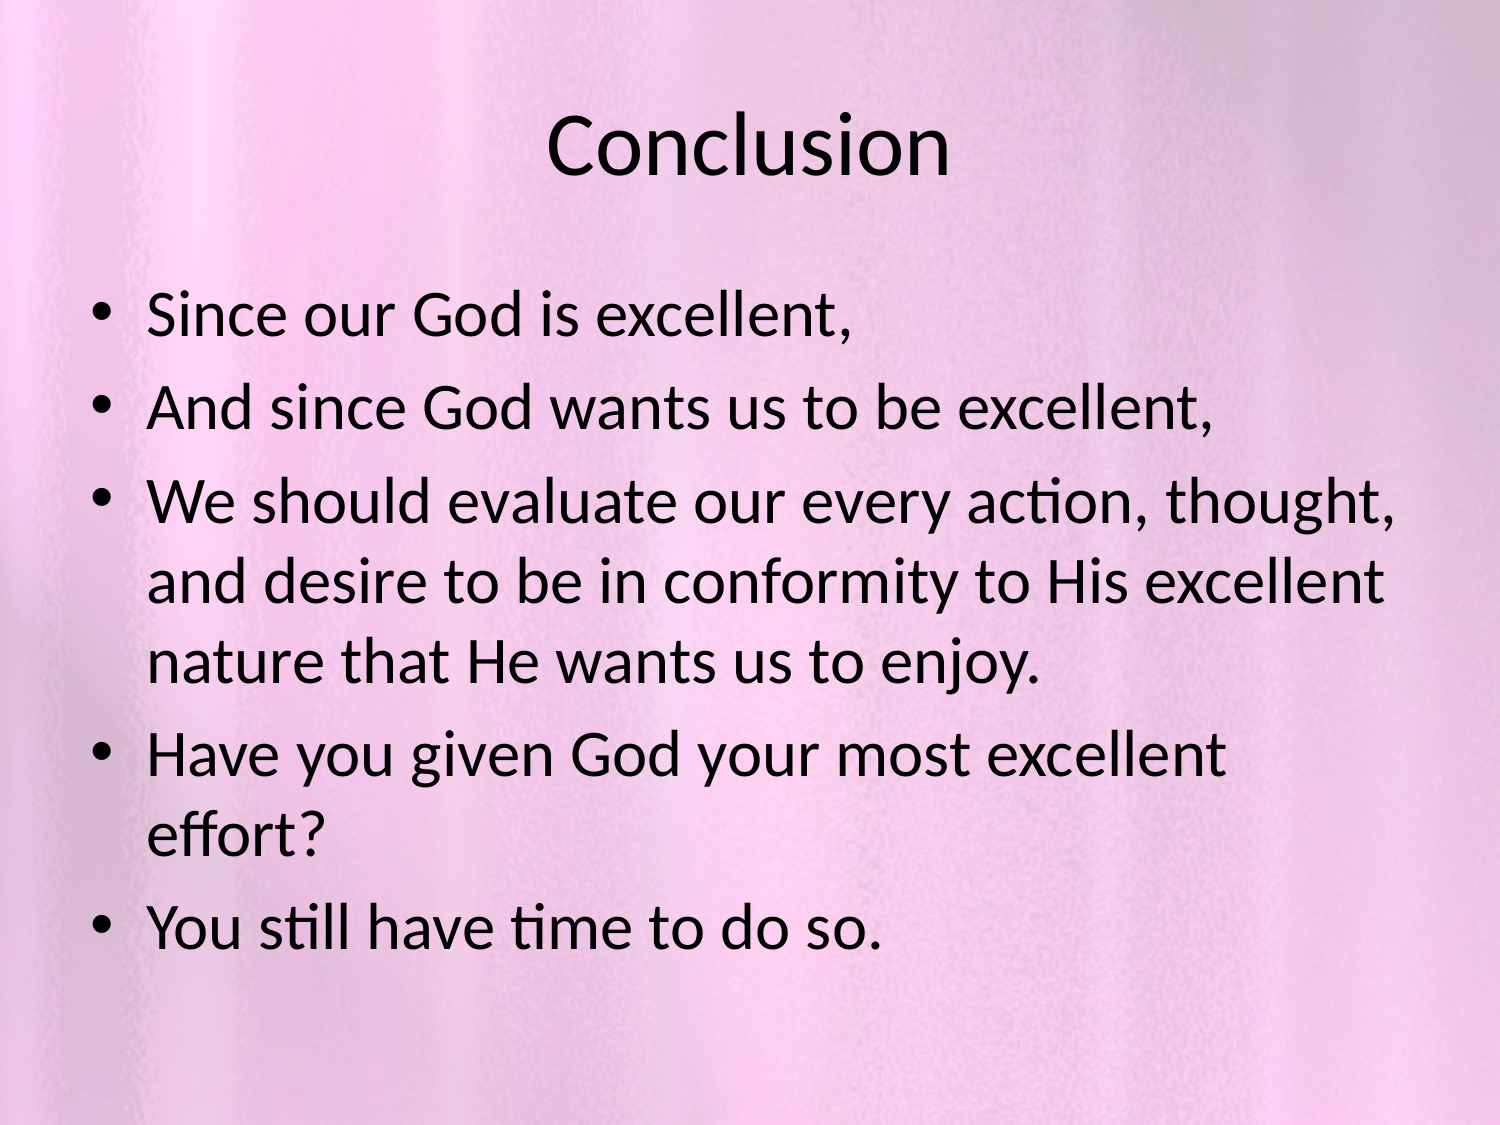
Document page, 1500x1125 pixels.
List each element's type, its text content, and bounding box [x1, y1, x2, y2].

title Conclusion [75, 45, 1425, 233]
list Since our God is excellent, And since God wants us to be excellent, We should evaluate our every action, thought, and desire to be in conformity to His excellent nature that He wants us to enjoy. Have you given God your most excellent effort? You still have time to do so. [75, 262, 1425, 1005]
